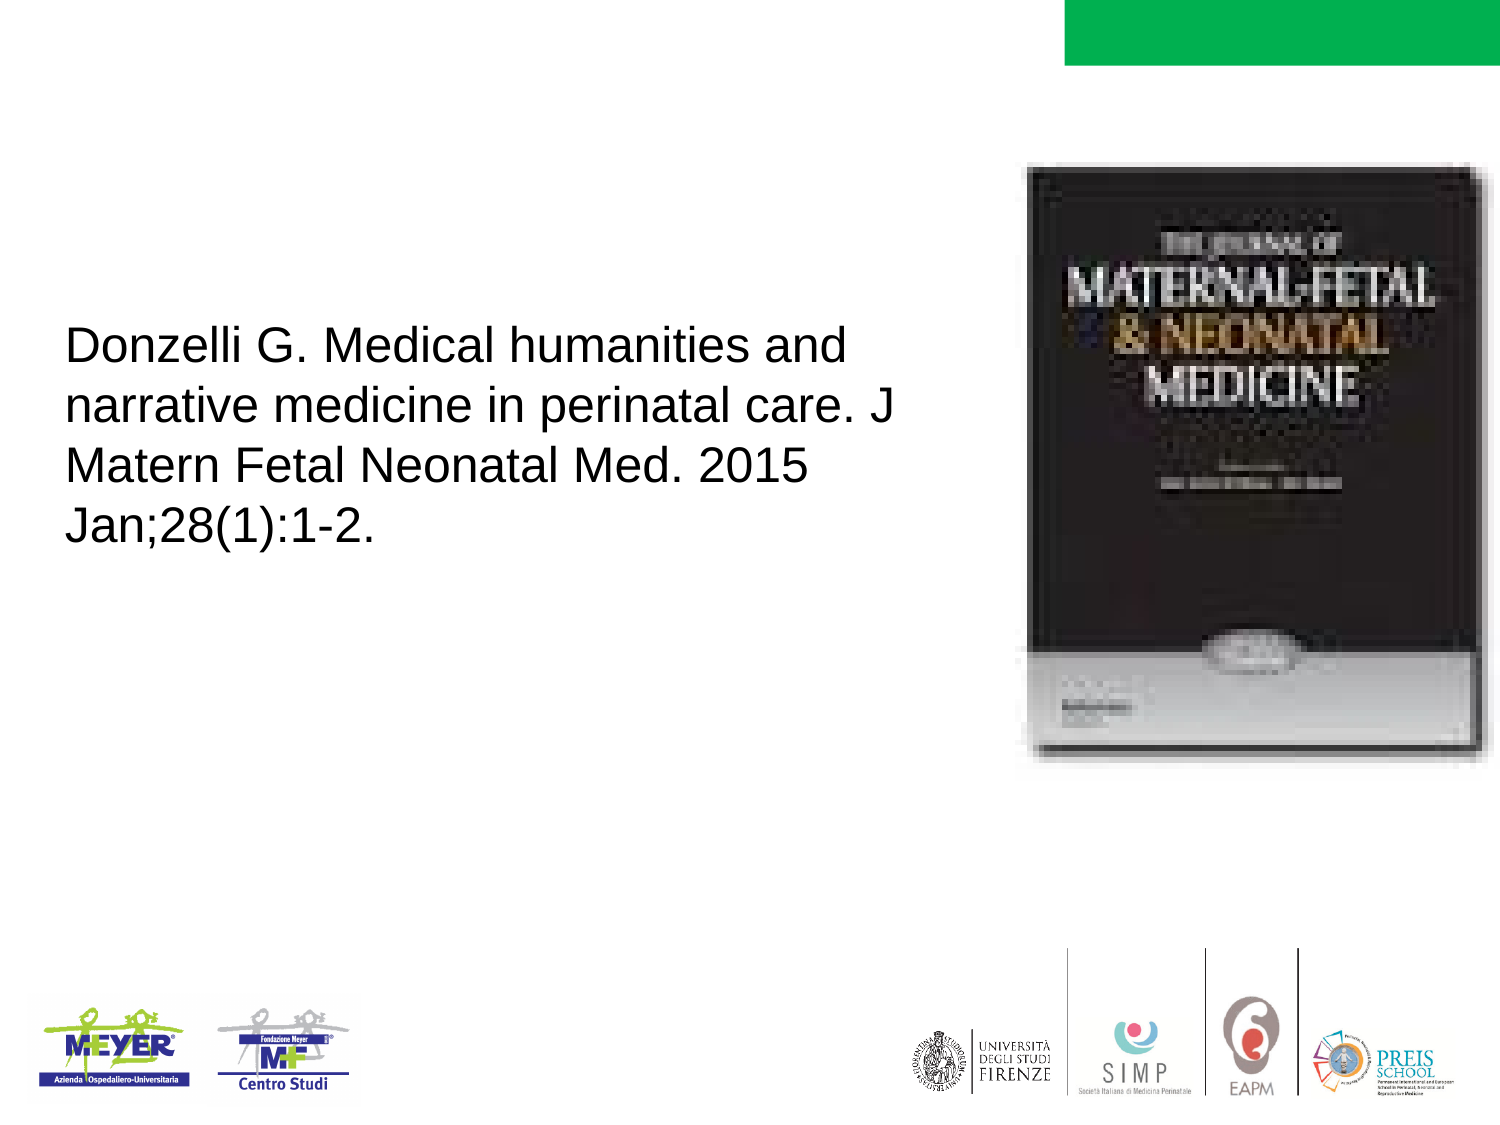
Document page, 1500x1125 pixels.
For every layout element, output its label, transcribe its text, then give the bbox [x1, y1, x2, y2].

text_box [890, 922, 1473, 1104]
text_box [1063, 0, 1500, 68]
picture [969, 162, 1500, 781]
text_box Donzelli G. Medical humanities and narrative medicine in perinatal care. J Matern Fetal Neonatal Med. 2015 Jan;28(1):1-2. [49, 304, 950, 560]
picture [27, 993, 361, 1107]
